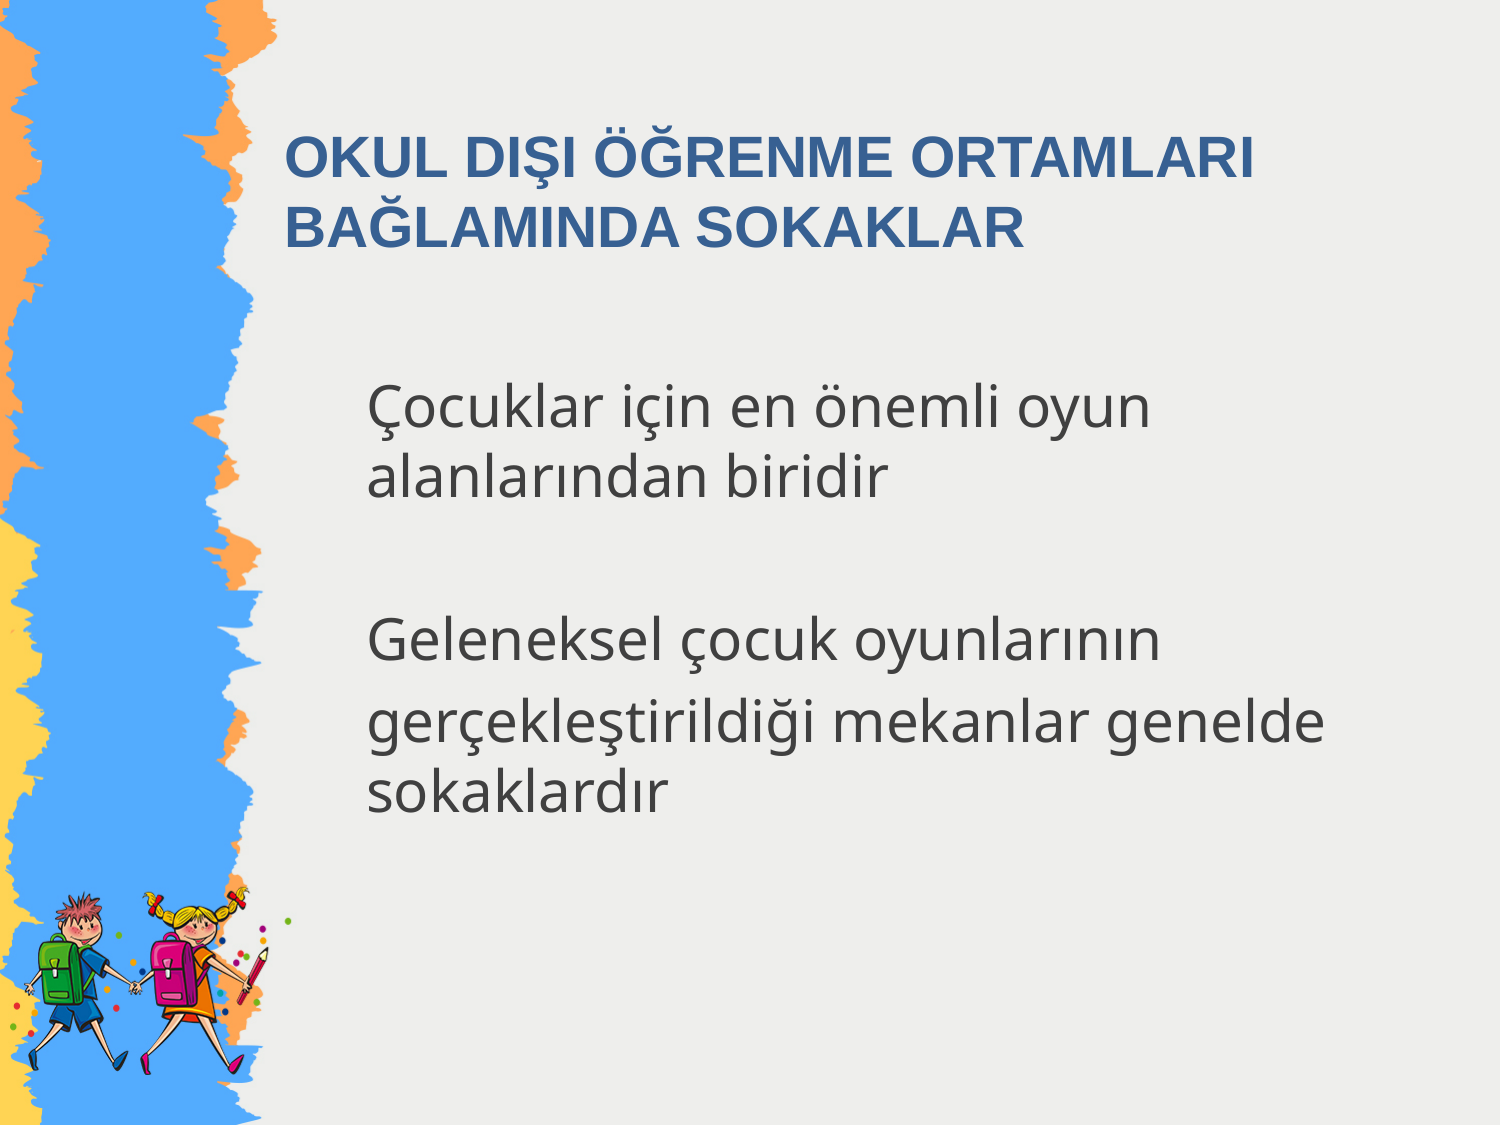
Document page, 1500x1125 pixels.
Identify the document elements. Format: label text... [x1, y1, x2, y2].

list Çocuklar için en önemli oyun alanlarından biridir Geleneksel çocuk oyunlarının gerçekleştirildiği mekanlar genelde sokaklardır [301, 361, 1500, 917]
title OKUL DIŞI ÖĞRENME ORTAMLARI BAĞLAMINDA SOKAKLAR [269, 101, 1500, 277]
picture [0, 0, 1500, 1125]
